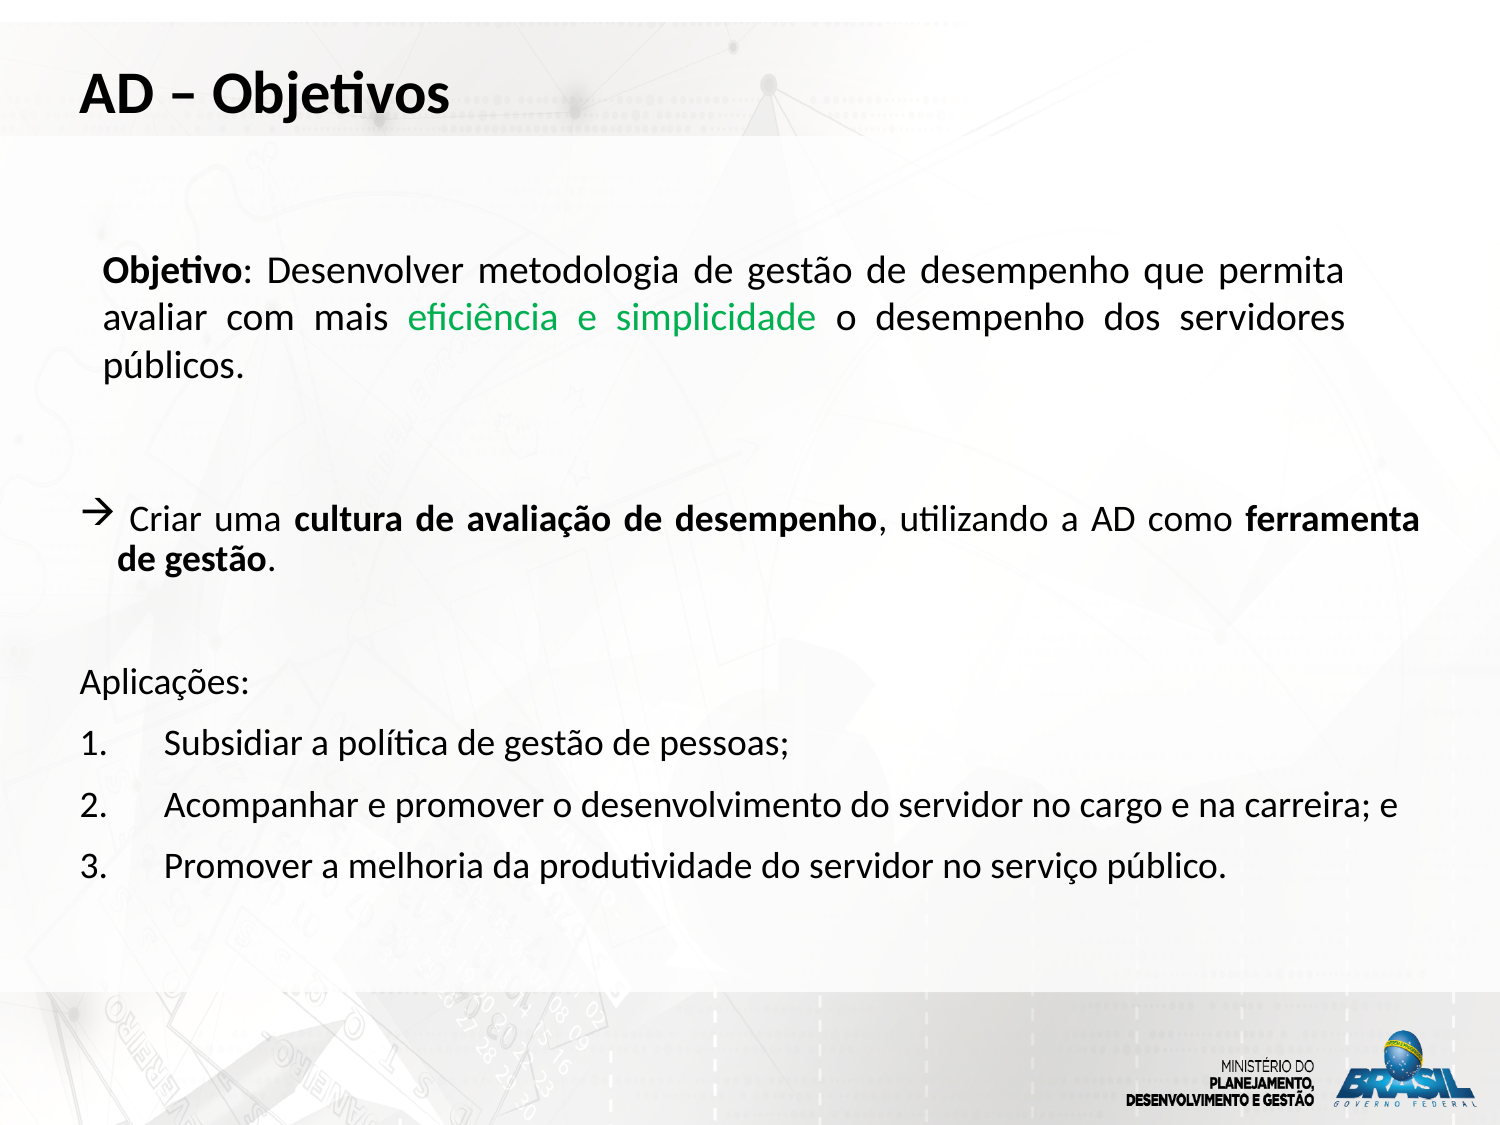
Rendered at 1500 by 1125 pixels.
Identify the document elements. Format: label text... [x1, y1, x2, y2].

text_box Criar uma cultura de avaliação de desempenho, utilizando a AD como ferramenta de gestão. Aplicações: Subsidiar a política de gestão de pessoas; Acompanhar e promover o desenvolvimento do servidor no cargo e na carreira; e Promover a melhoria da produtividade do servidor no serviço público. [64, 491, 1436, 1094]
text_box Objetivo: Desenvolver metodologia de gestão de desempenho que permita avaliar com mais eficiência e simplicidade o desempenho dos servidores públicos. [87, 236, 1361, 394]
picture [0, 993, 1500, 1125]
picture [0, 22, 1500, 136]
text_box AD – Objetivos [64, 39, 1384, 140]
